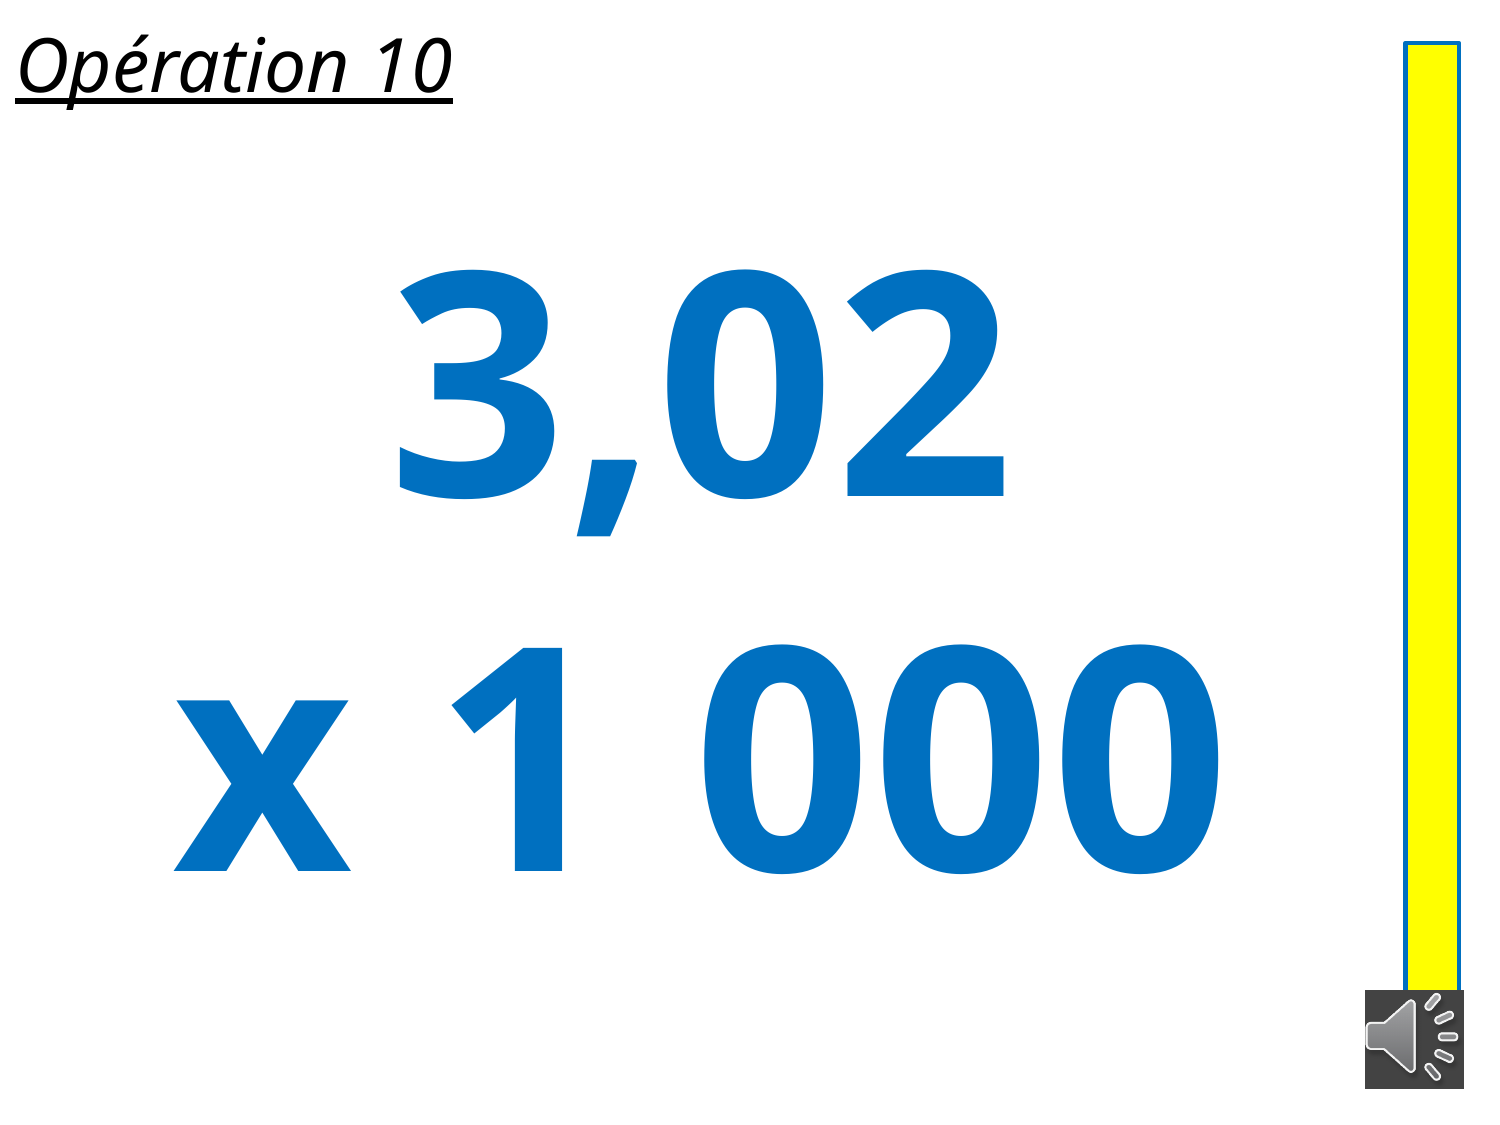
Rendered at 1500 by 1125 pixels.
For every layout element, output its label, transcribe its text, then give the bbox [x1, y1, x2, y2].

text_box [1403, 41, 1461, 987]
text_box 3,02 x 1 000 [0, 176, 1403, 941]
title Opération 10 [0, 0, 502, 126]
picture [1364, 989, 1465, 1090]
